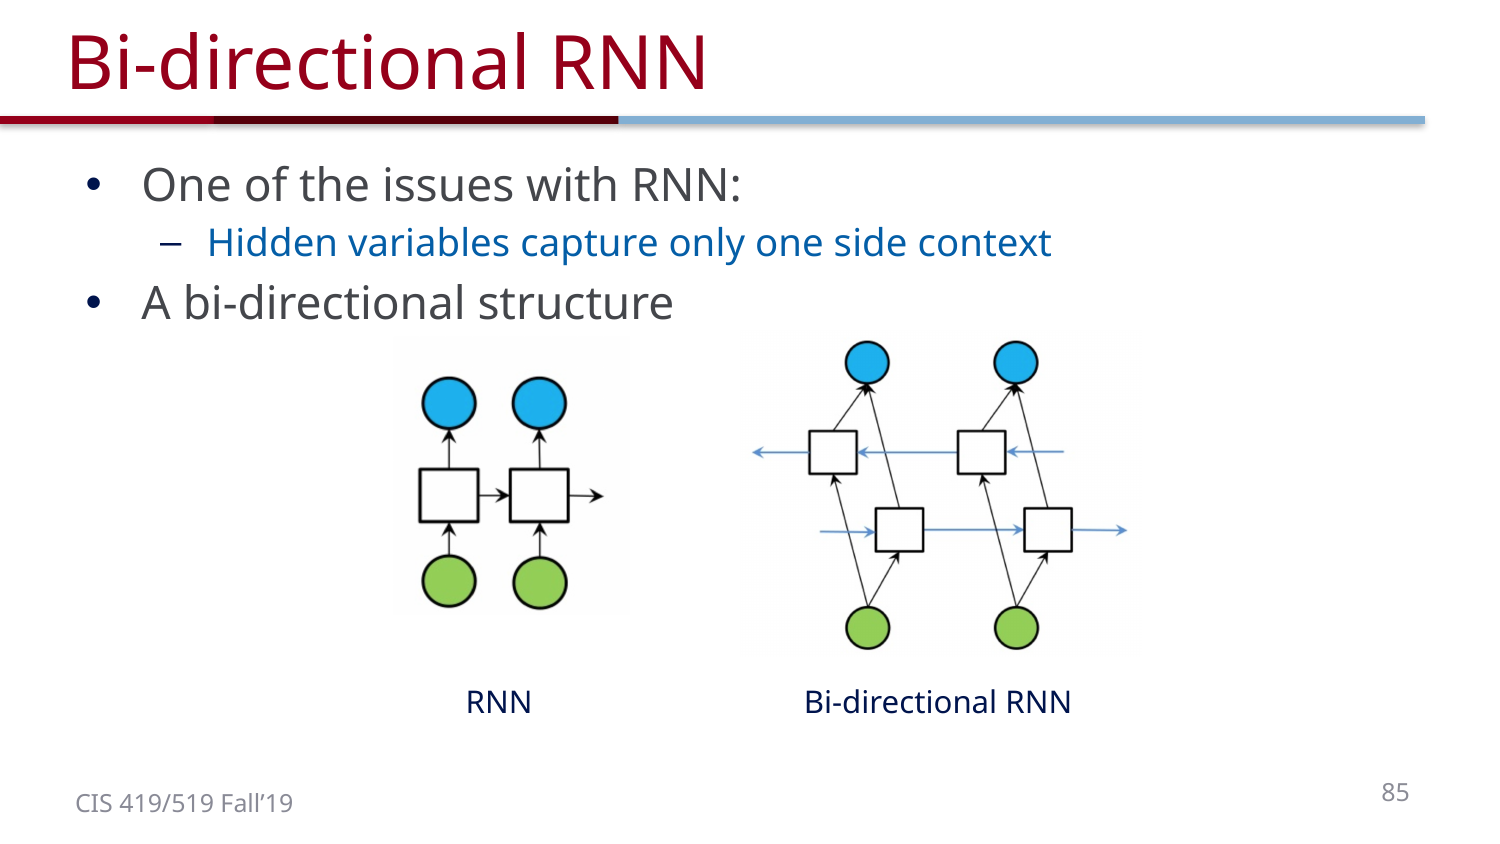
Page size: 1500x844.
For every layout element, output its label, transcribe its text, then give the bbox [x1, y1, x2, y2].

slide_number 85 [1074, 770, 1425, 816]
list One of the issues with RNN: Hidden variables capture only one side context A bi-directional structure [70, 148, 1421, 337]
picture [740, 330, 1142, 657]
title Bi-directional RNN [50, 2, 1401, 117]
picture [393, 336, 630, 616]
text_box RNN [450, 675, 548, 728]
text_box Bi-directional RNN [789, 675, 1088, 728]
